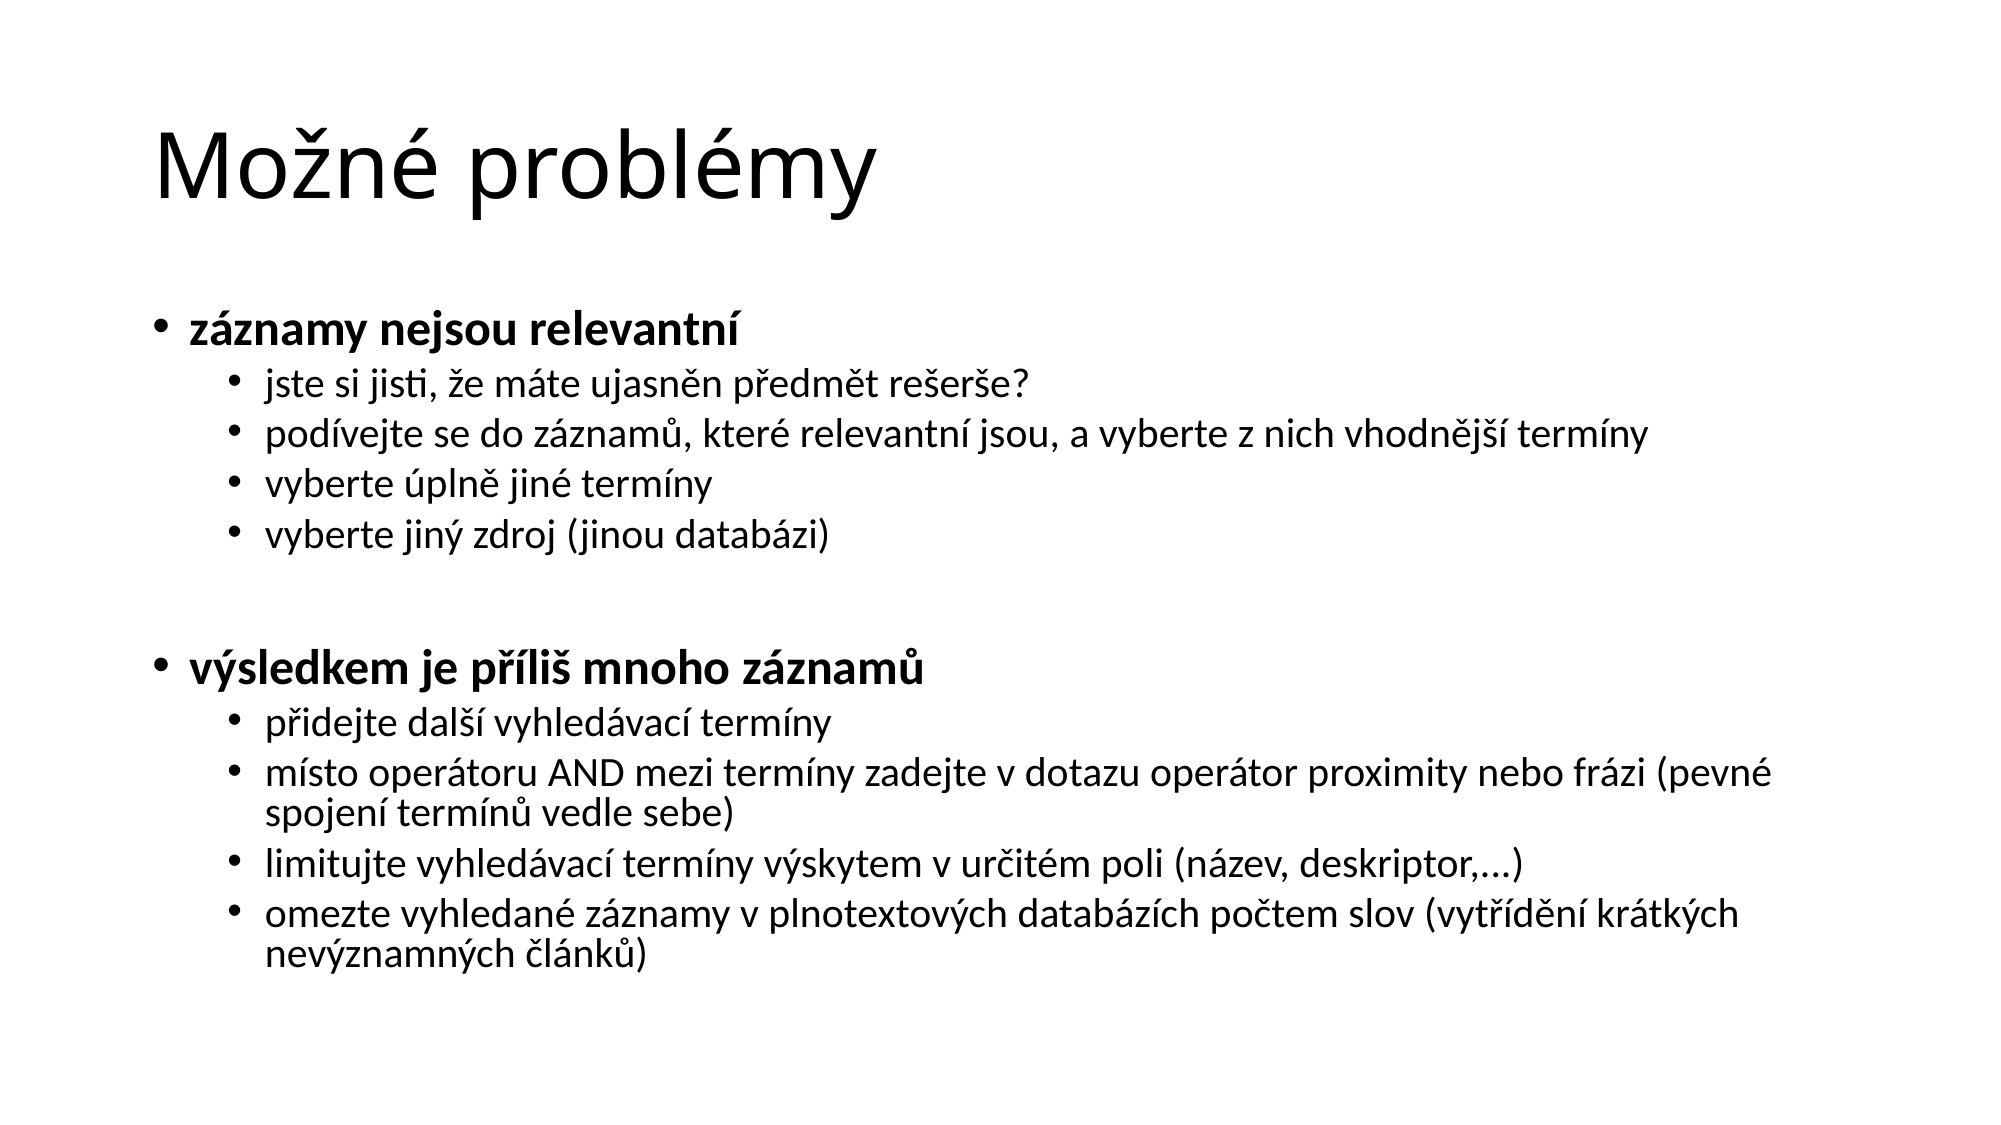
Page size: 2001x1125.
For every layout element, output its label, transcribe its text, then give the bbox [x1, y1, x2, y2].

title Možné problémy [137, 59, 1863, 278]
list záznamy nejsou relevantní jste si jisti, že máte ujasněn předmět rešerše? podívejte se do záznamů, které relevantní jsou, a vyberte z nich vhodnější termíny vyberte úplně jiné termíny vyberte jiný zdroj (jinou databázi) výsledkem je příliš mnoho záznamů přidejte další vyhledávací termíny místo operátoru AND mezi termíny zadejte v dotazu operátor proximity nebo frázi (pevné spojení termínů vedle sebe) limitujte vyhledávací termíny výskytem v určitém poli (název, deskriptor,...) omezte vyhledané záznamy v plnotextových databázích počtem slov (vytřídění krátkých nevýznamných článků) [137, 299, 1863, 1014]
